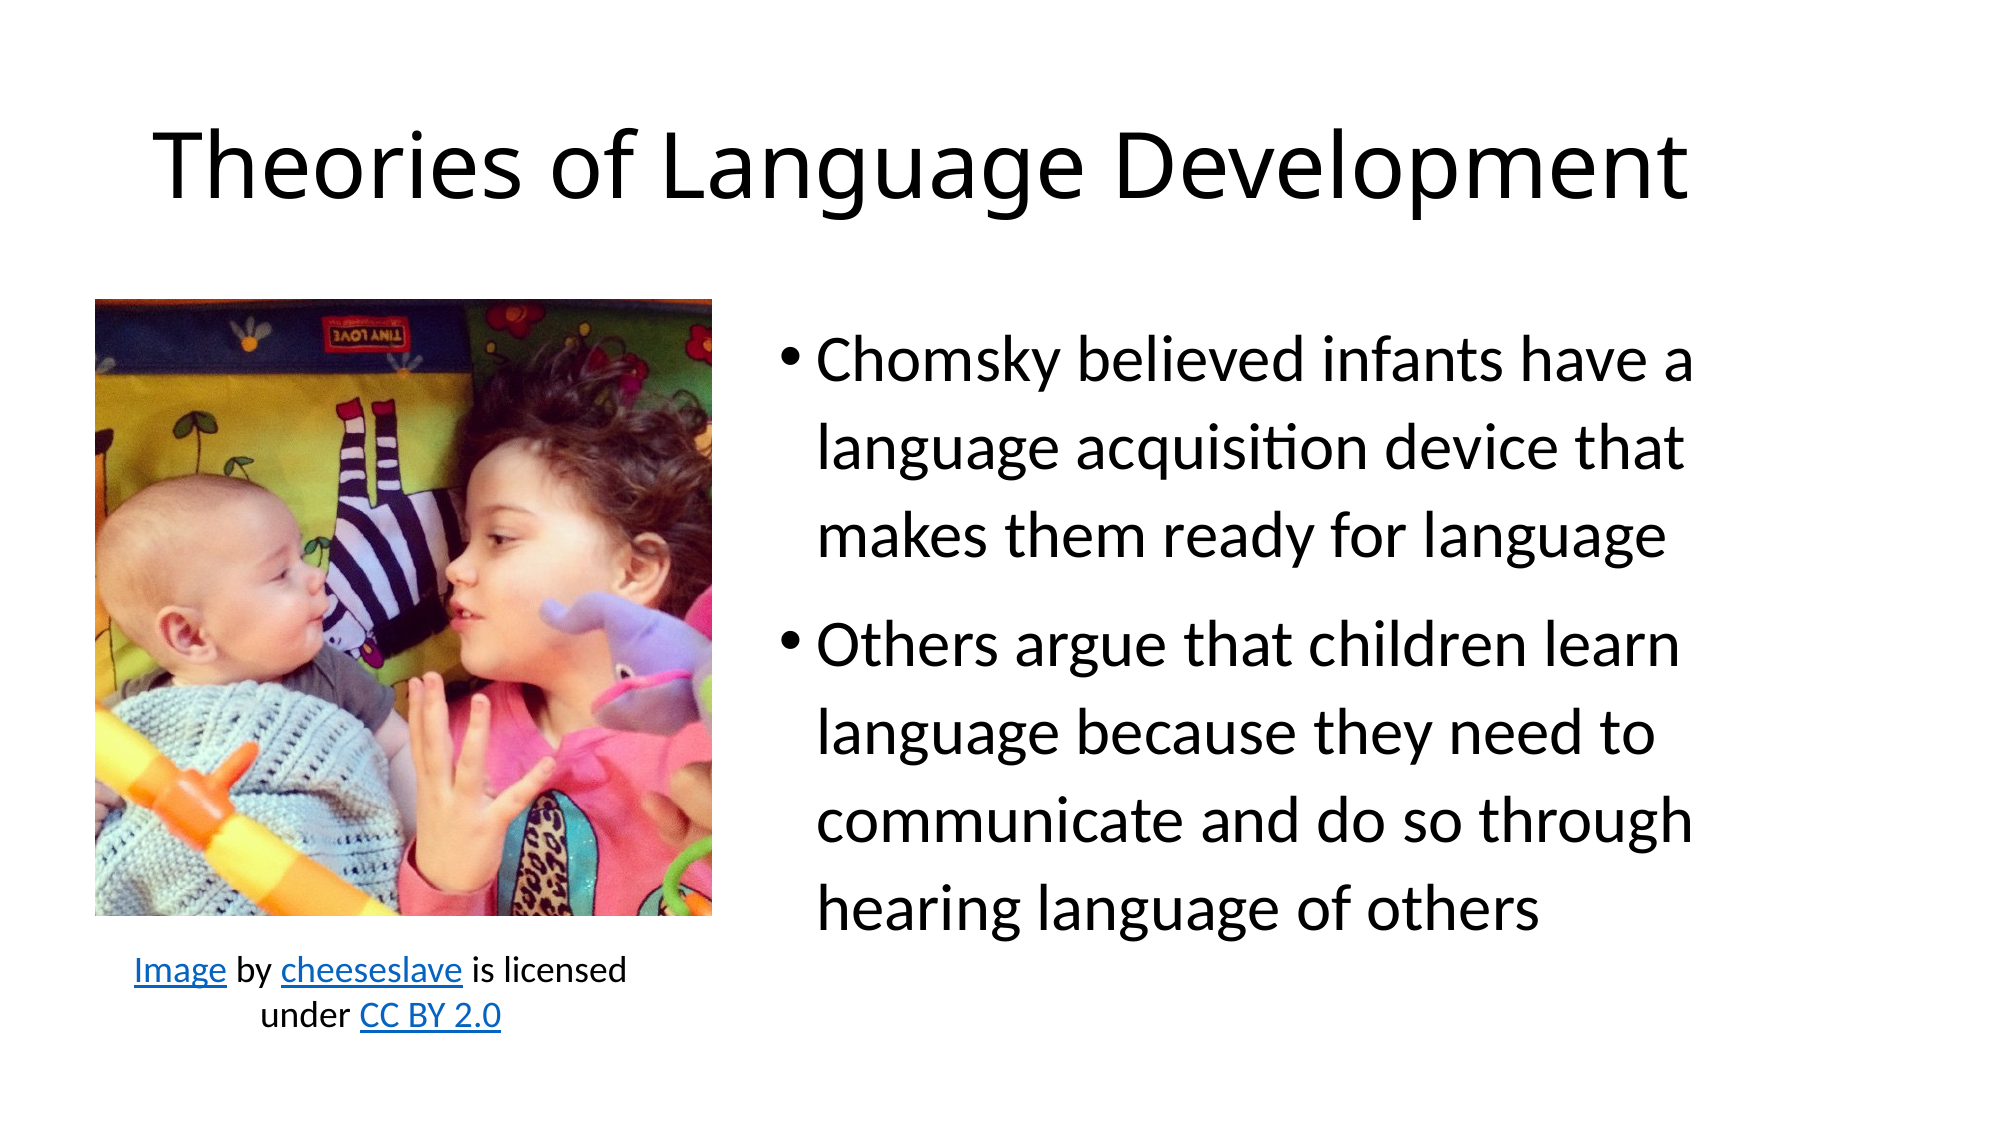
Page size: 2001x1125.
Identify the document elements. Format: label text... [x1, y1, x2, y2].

title Theories of Language Development [137, 59, 1863, 278]
list Chomsky believed infants have a language acquisition device that makes them ready for language Others argue that children learn language because they need to communicate and do so through hearing language of others [763, 299, 1863, 1014]
text_box Image by cheeseslave is licensed under CC BY 2.0 [95, 937, 667, 1043]
picture [95, 299, 712, 916]
